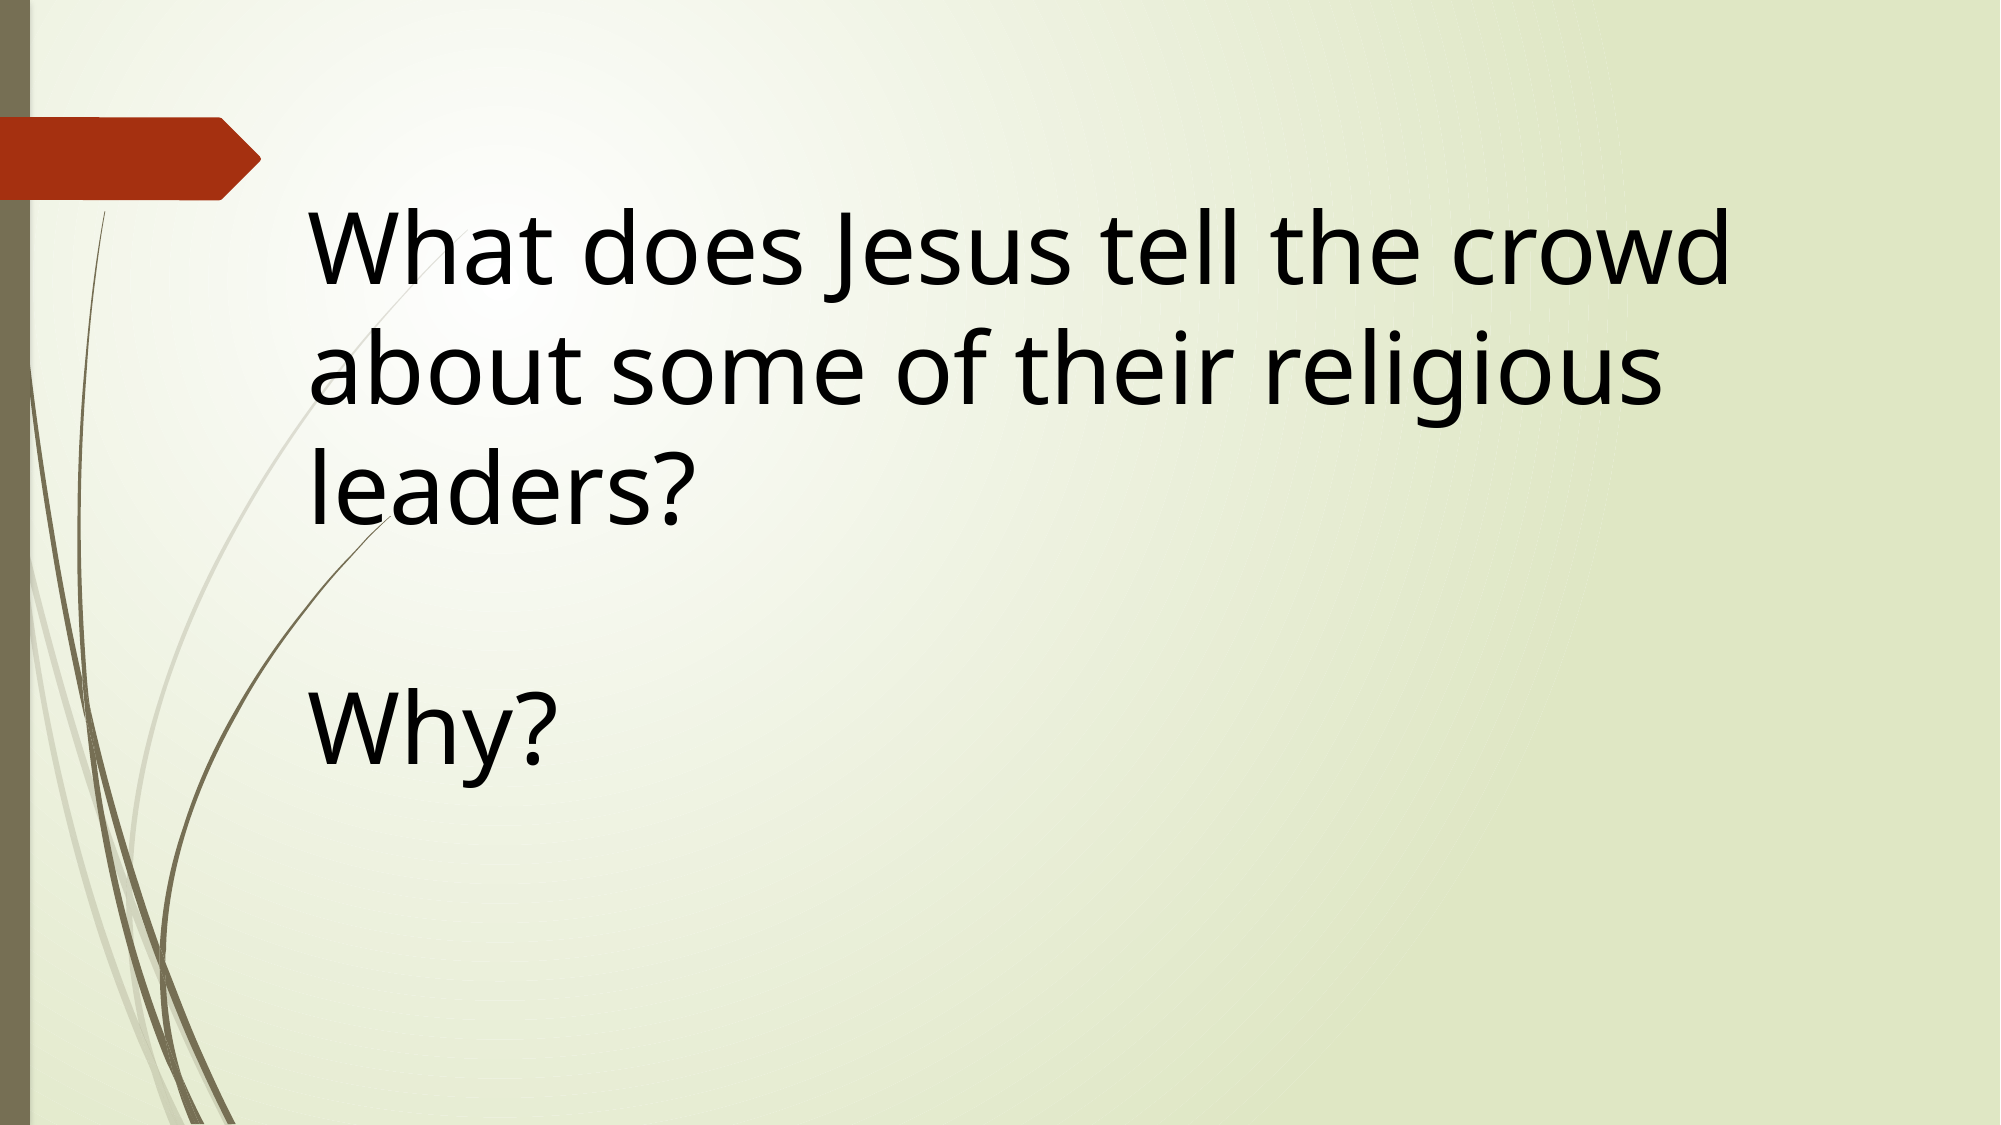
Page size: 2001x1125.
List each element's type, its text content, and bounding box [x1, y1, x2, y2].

text_box What does Jesus tell the crowd about some of their religious leaders? Why? [293, 177, 1905, 792]
